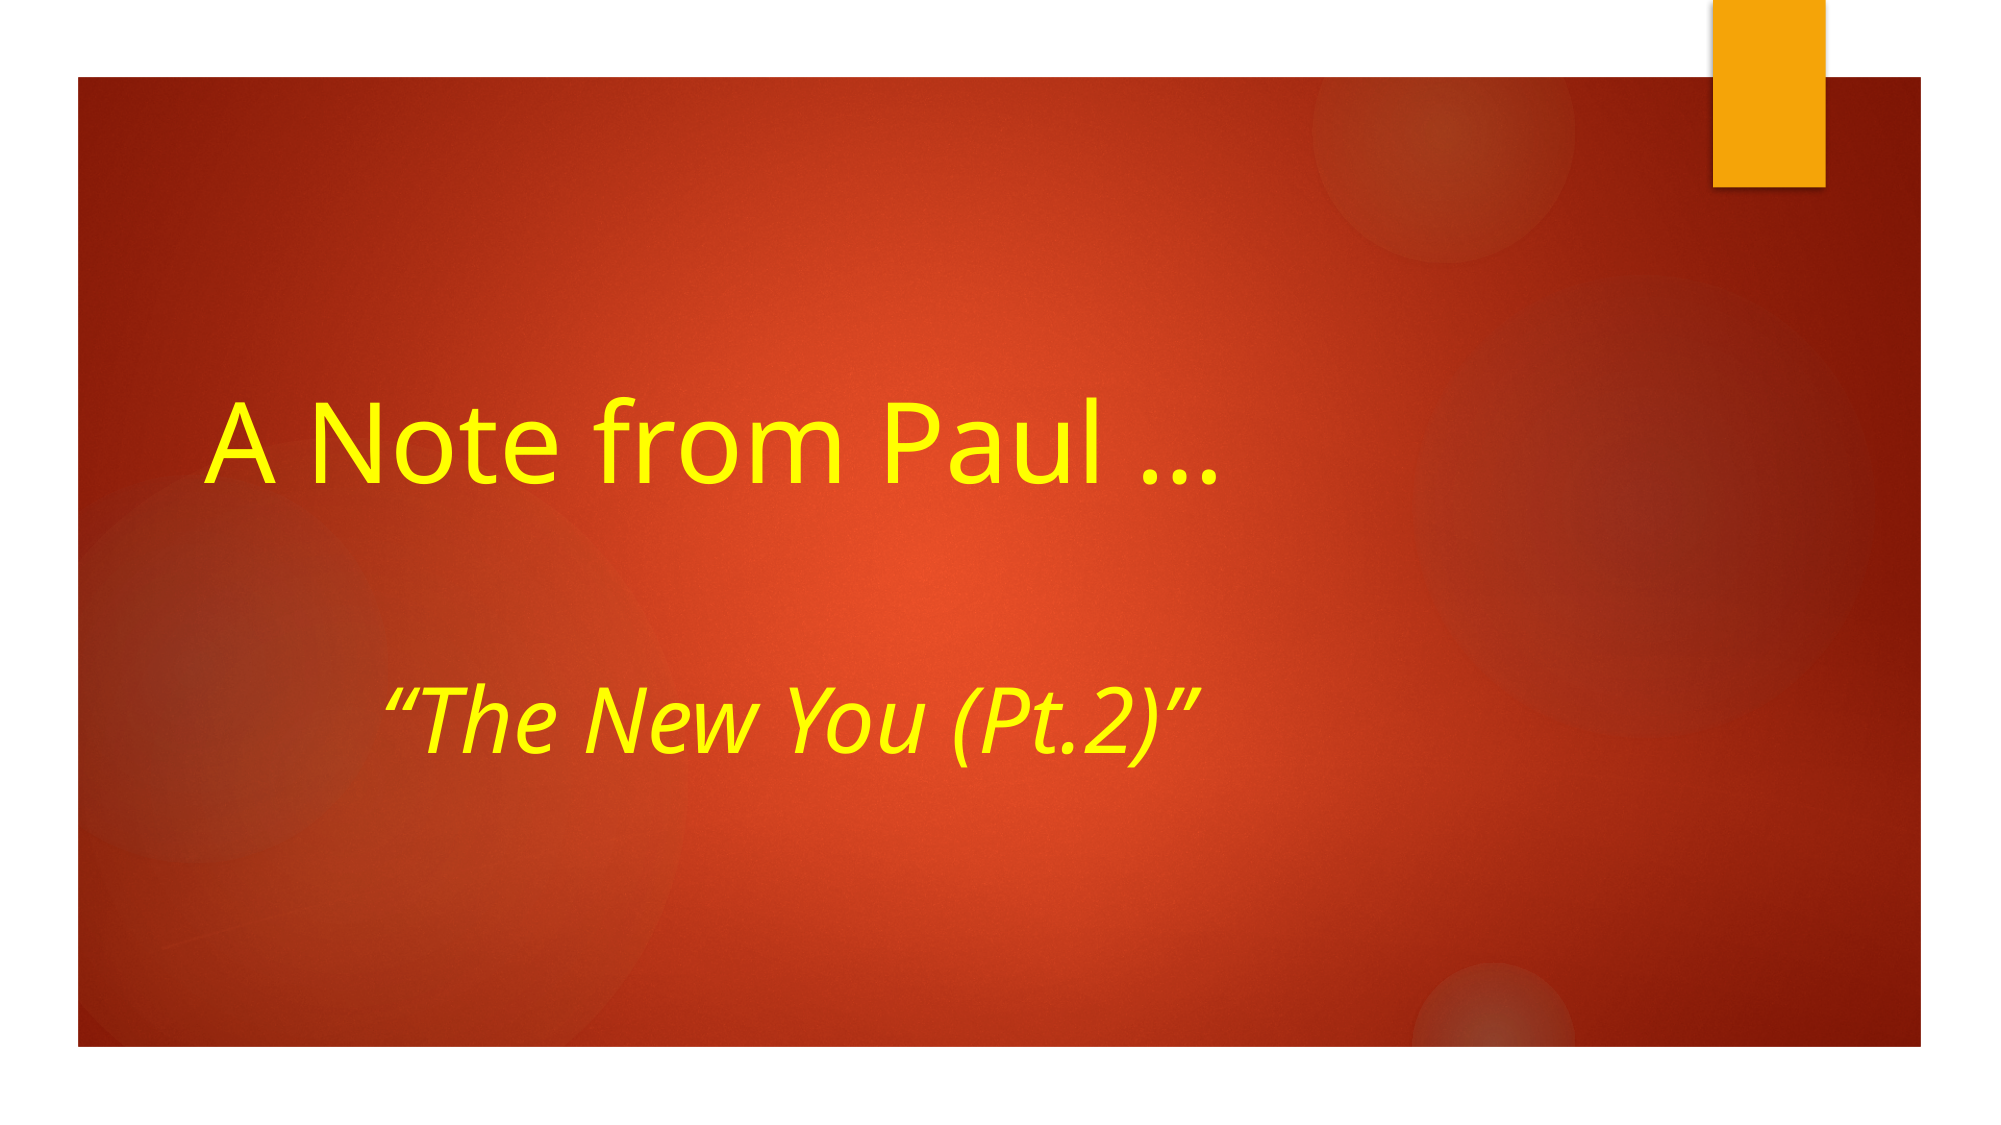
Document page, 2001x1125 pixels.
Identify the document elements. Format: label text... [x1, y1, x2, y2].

title A Note from Paul … “The New You (Pt.2)” [189, 344, 1638, 784]
